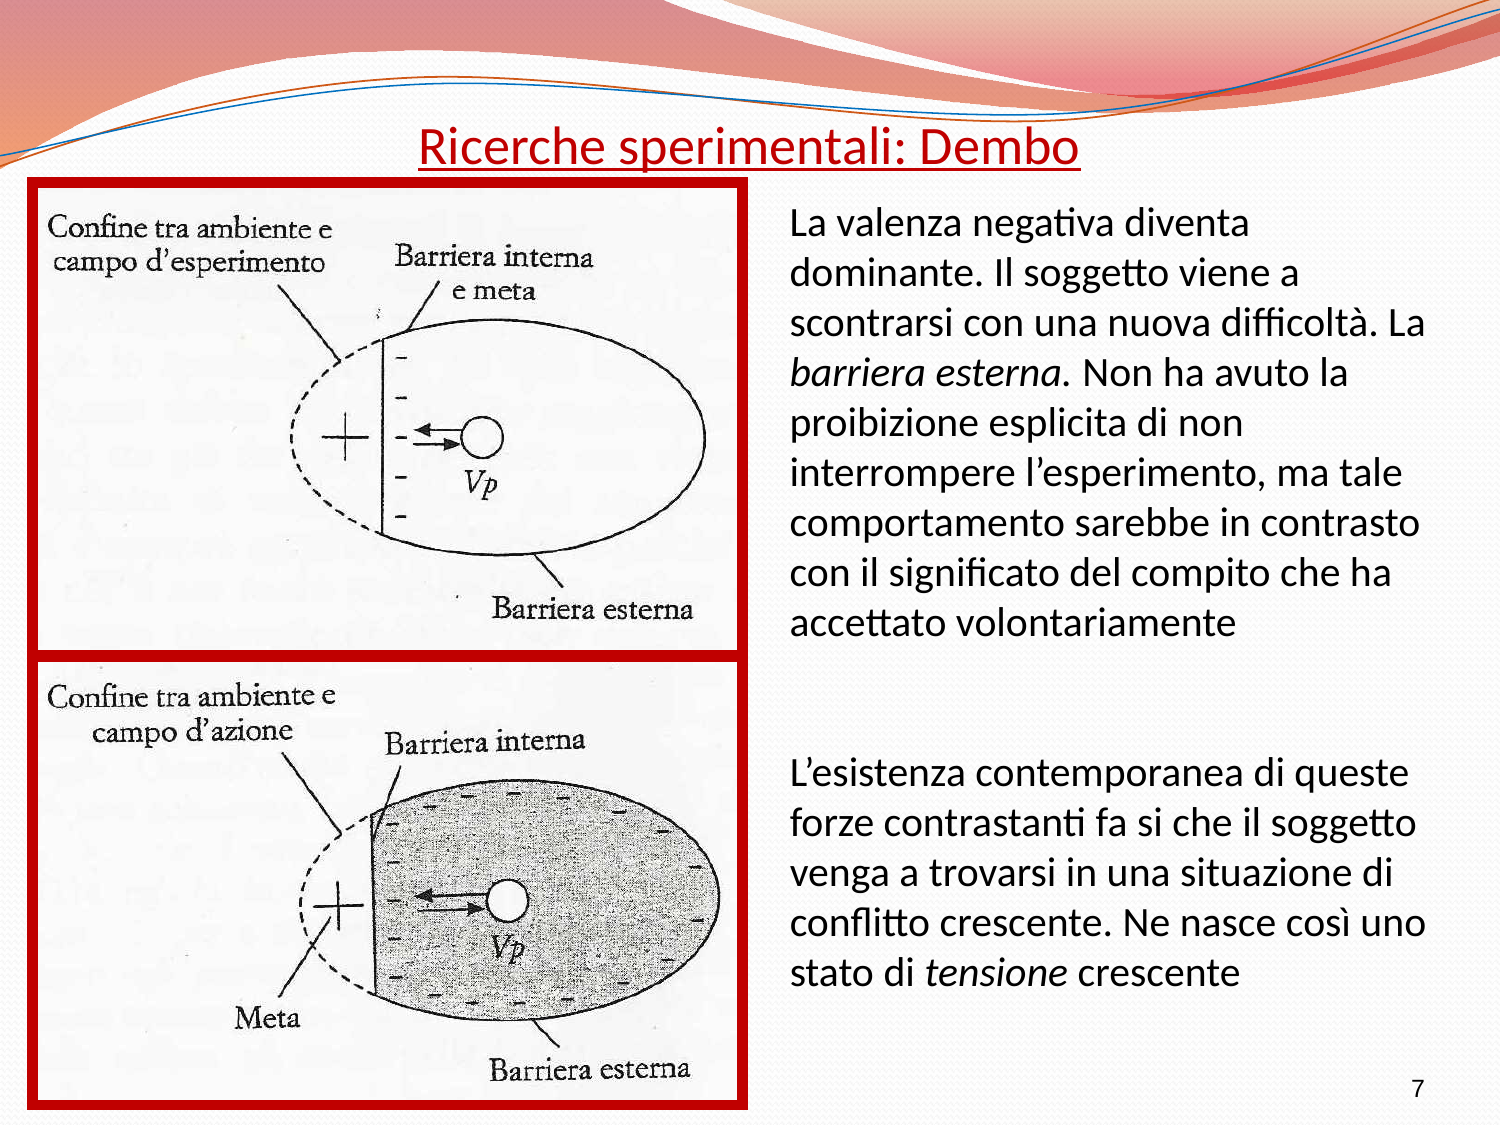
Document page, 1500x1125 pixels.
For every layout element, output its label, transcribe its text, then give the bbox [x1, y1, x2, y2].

title Ricerche sperimentali: Dembo [75, 99, 1425, 175]
text_box L’esistenza contemporanea di queste forze contrastanti fa si che il soggetto venga a trovarsi in una situazione di conflitto crescente. Ne nasce così uno stato di tensione crescente [774, 737, 1500, 1003]
picture [37, 187, 738, 651]
text_box La valenza negativa diventa dominante. Il soggetto viene a scontrarsi con una nuova difficoltà. La barriera esterna. Non ha avuto la proibizione esplicita di non interrompere l’esperimento, ma tale comportamento sarebbe in contrasto con il significato del compito che ha accettato volontariamente [774, 187, 1450, 653]
picture [37, 662, 738, 1101]
slide_number 7 [1299, 1042, 1425, 1103]
